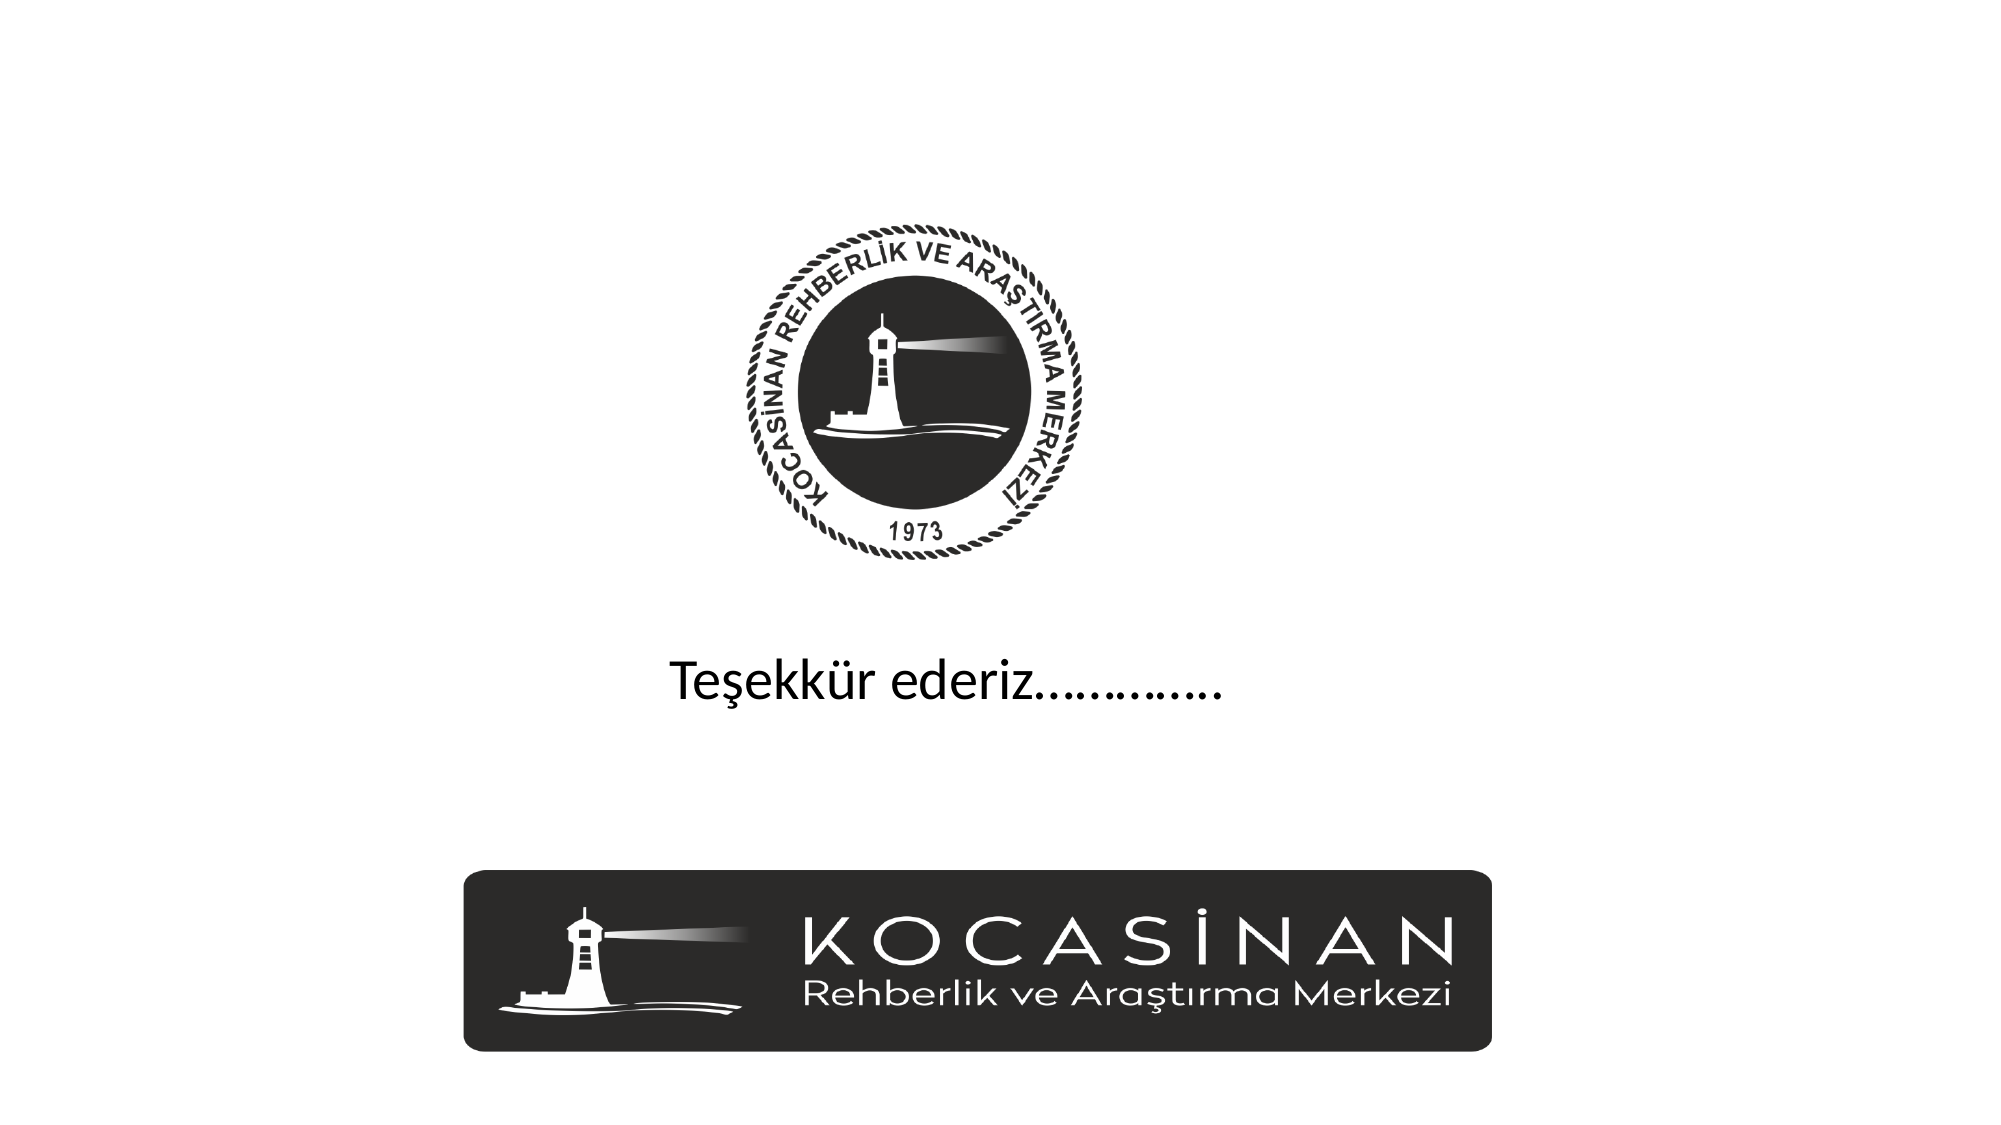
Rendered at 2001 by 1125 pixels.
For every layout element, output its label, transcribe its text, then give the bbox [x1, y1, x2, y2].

list Teşekkür ederiz………….. [137, 299, 1863, 1014]
picture [463, 870, 1492, 1052]
picture [746, 224, 1082, 560]
